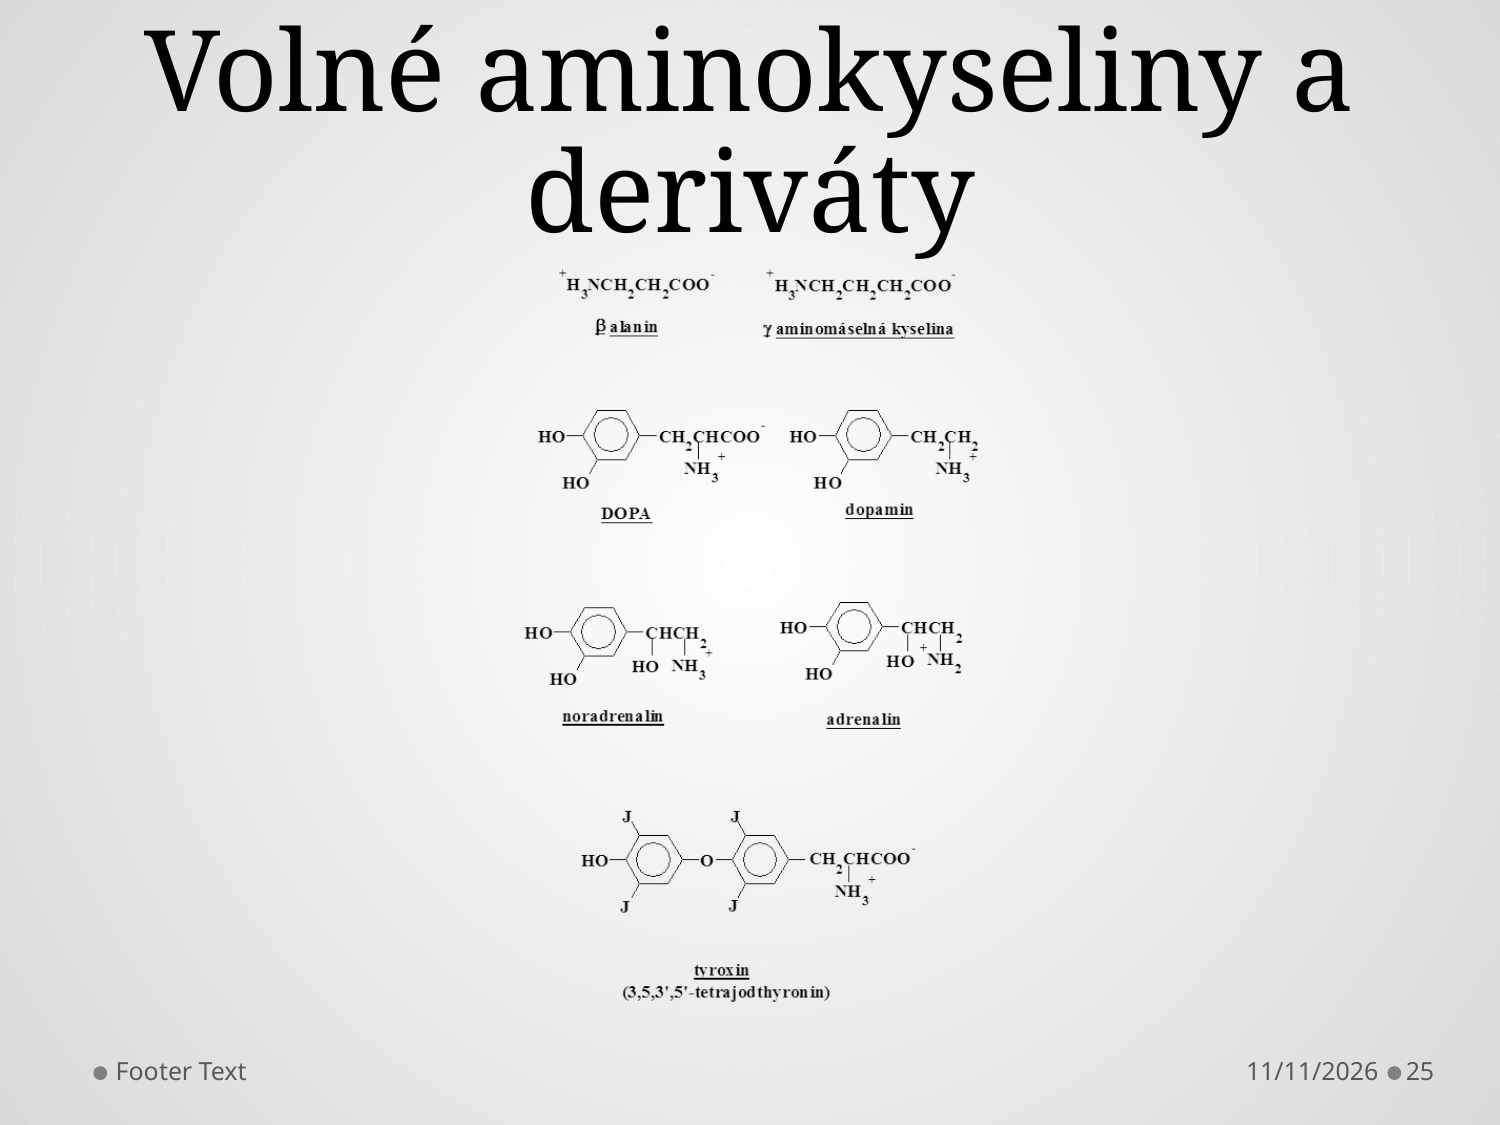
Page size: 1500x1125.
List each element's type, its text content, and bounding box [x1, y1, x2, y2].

footer Footer Text [108, 1042, 576, 1103]
title Volné aminokyseliny a deriváty [75, 0, 1425, 263]
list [517, 262, 983, 1006]
slide_number 25 [1401, 1042, 1494, 1103]
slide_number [1043, 1042, 1386, 1103]
